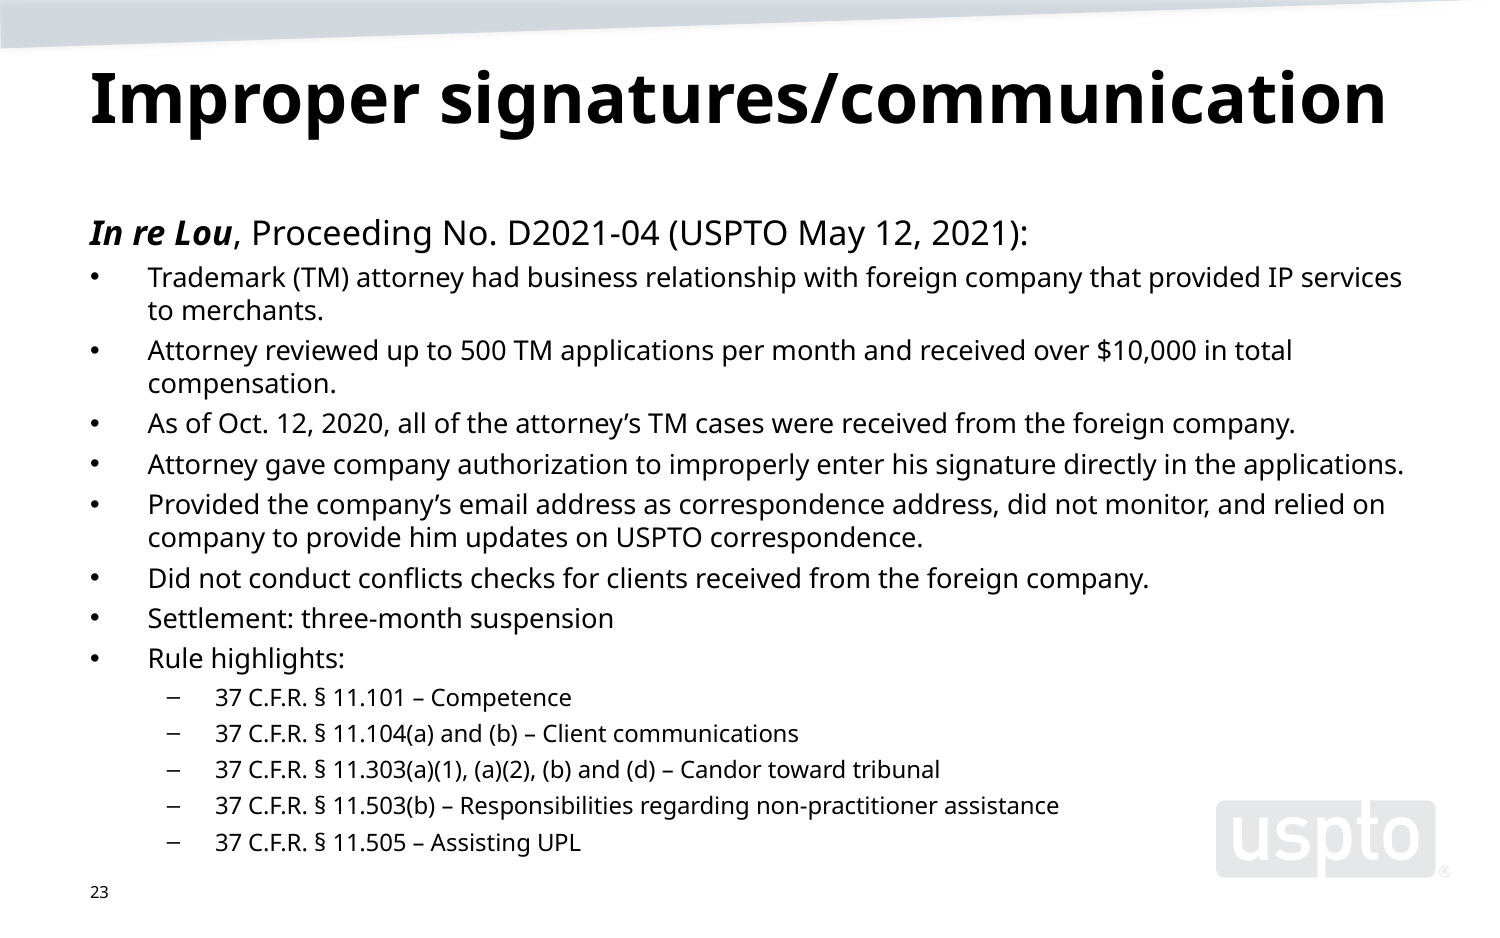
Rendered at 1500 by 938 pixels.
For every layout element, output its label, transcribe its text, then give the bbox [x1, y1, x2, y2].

slide_number 23 [75, 868, 413, 919]
title Improper signatures/communication [75, 45, 1425, 203]
list In re Lou, Proceeding No. D2021-04 (USPTO May 12, 2021): Trademark (TM) attorney had business relationship with foreign company that provided IP services to merchants. Attorney reviewed up to 500 TM applications per month and received over $10,000 in total compensation. As of Oct. 12, 2020, all of the attorney’s TM cases were received from the foreign company. Attorney gave company authorization to improperly enter his signature directly in the applications. Provided the company’s email address as correspondence address, did not monitor, and relied on company to provide him updates on USPTO correspondence. Did not conduct conflicts checks for clients received from the foreign company. Settlement: three-month suspension Rule highlights: 37 C.F.R. § 11.101 – Competence 37 C.F.R. § 11.104(a) and (b) – Client communications 37 C.F.R. § 11.303(a)(1), (a)(2), (b) and (d) – Candor toward tribunal 37 C.F.R. § 11.503(b) – Responsibilities regarding non-practitioner assistance 37 C.F.R. § 11.505 – Assisting UPL [75, 204, 1425, 869]
